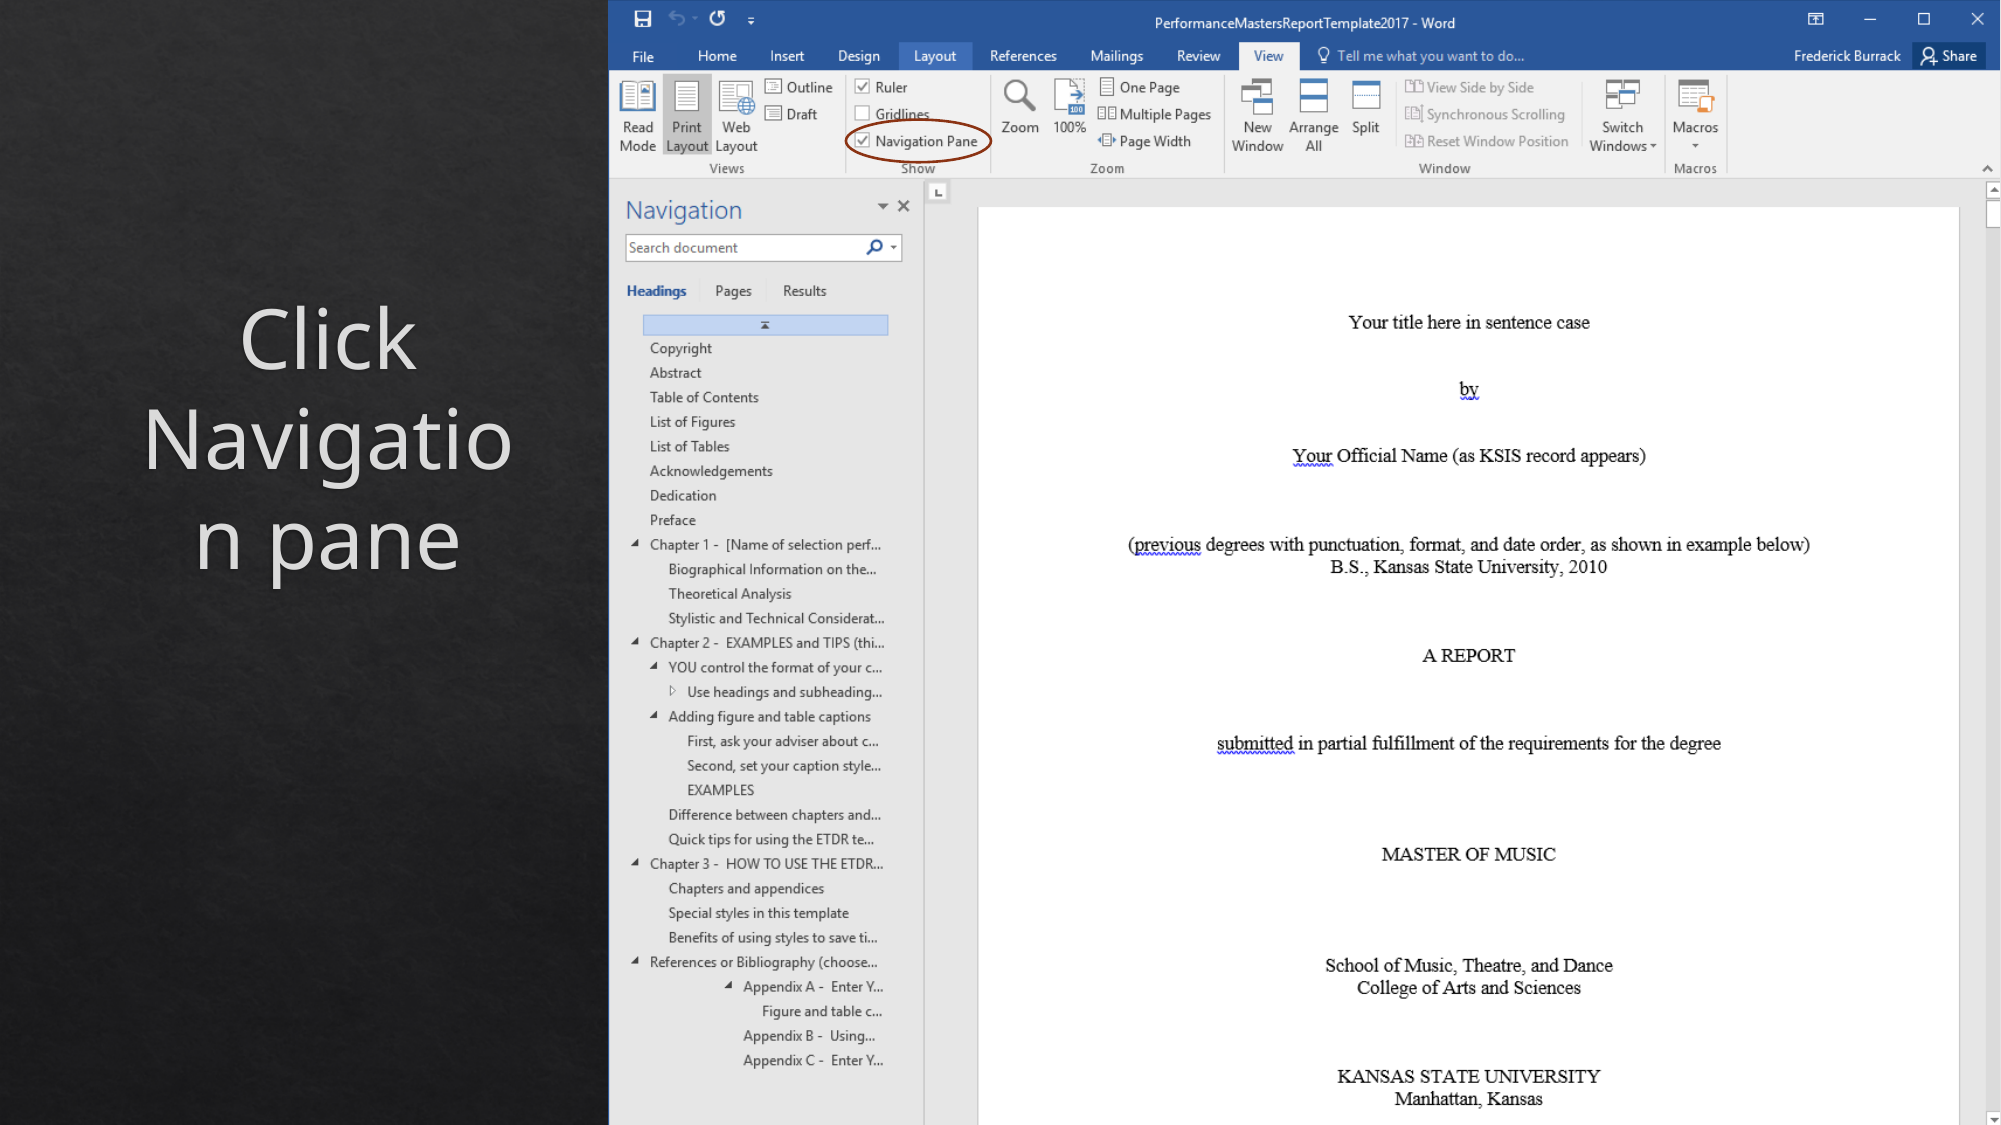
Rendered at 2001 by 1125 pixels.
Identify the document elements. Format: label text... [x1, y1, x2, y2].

title Click Navigation pane [115, 114, 541, 758]
picture [608, 0, 2000, 1125]
